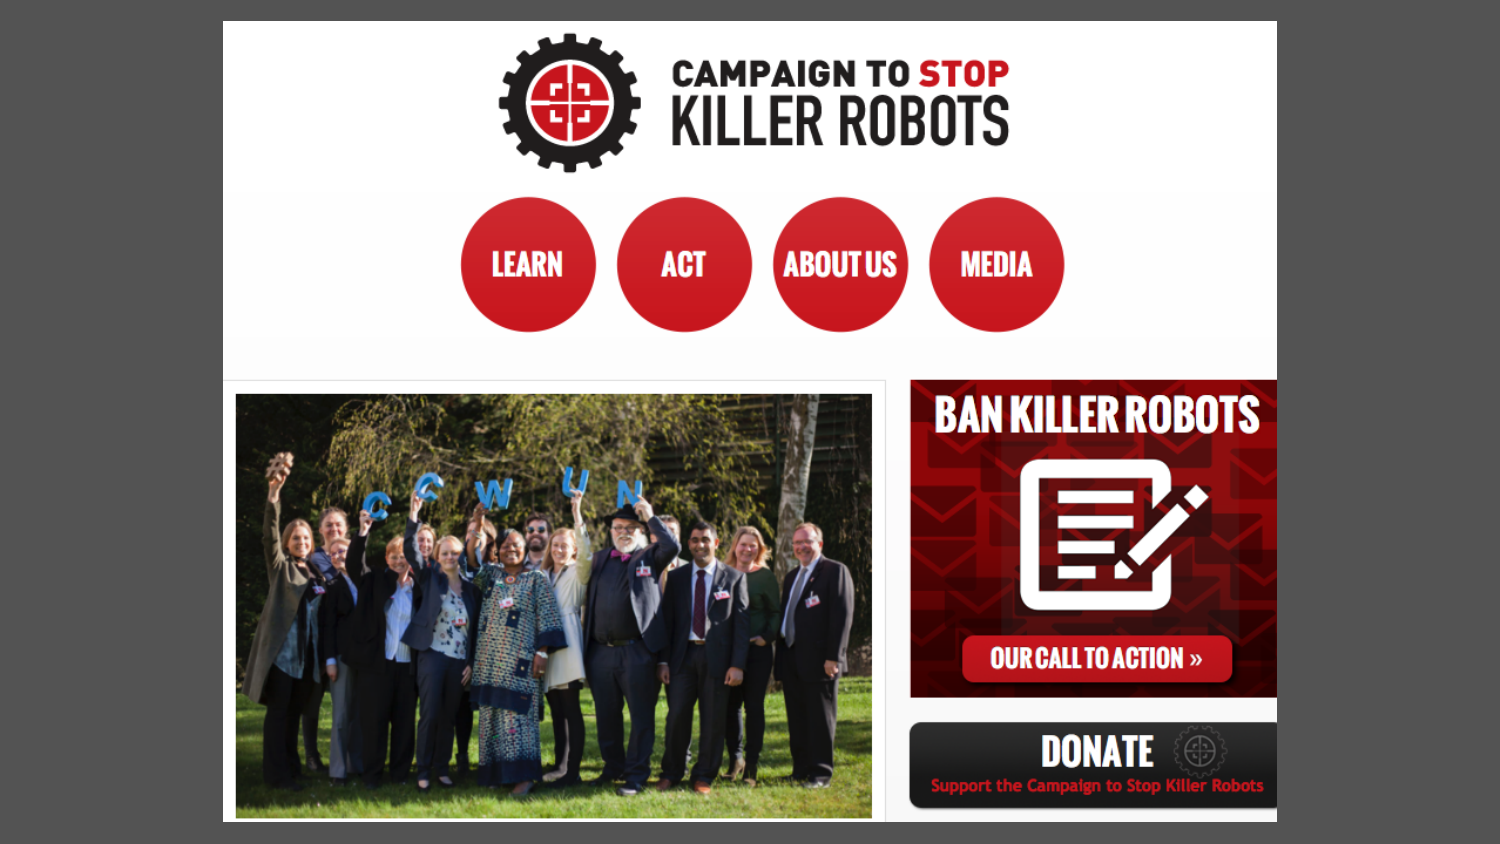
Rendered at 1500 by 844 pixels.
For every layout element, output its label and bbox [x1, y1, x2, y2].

picture [223, 21, 1277, 823]
